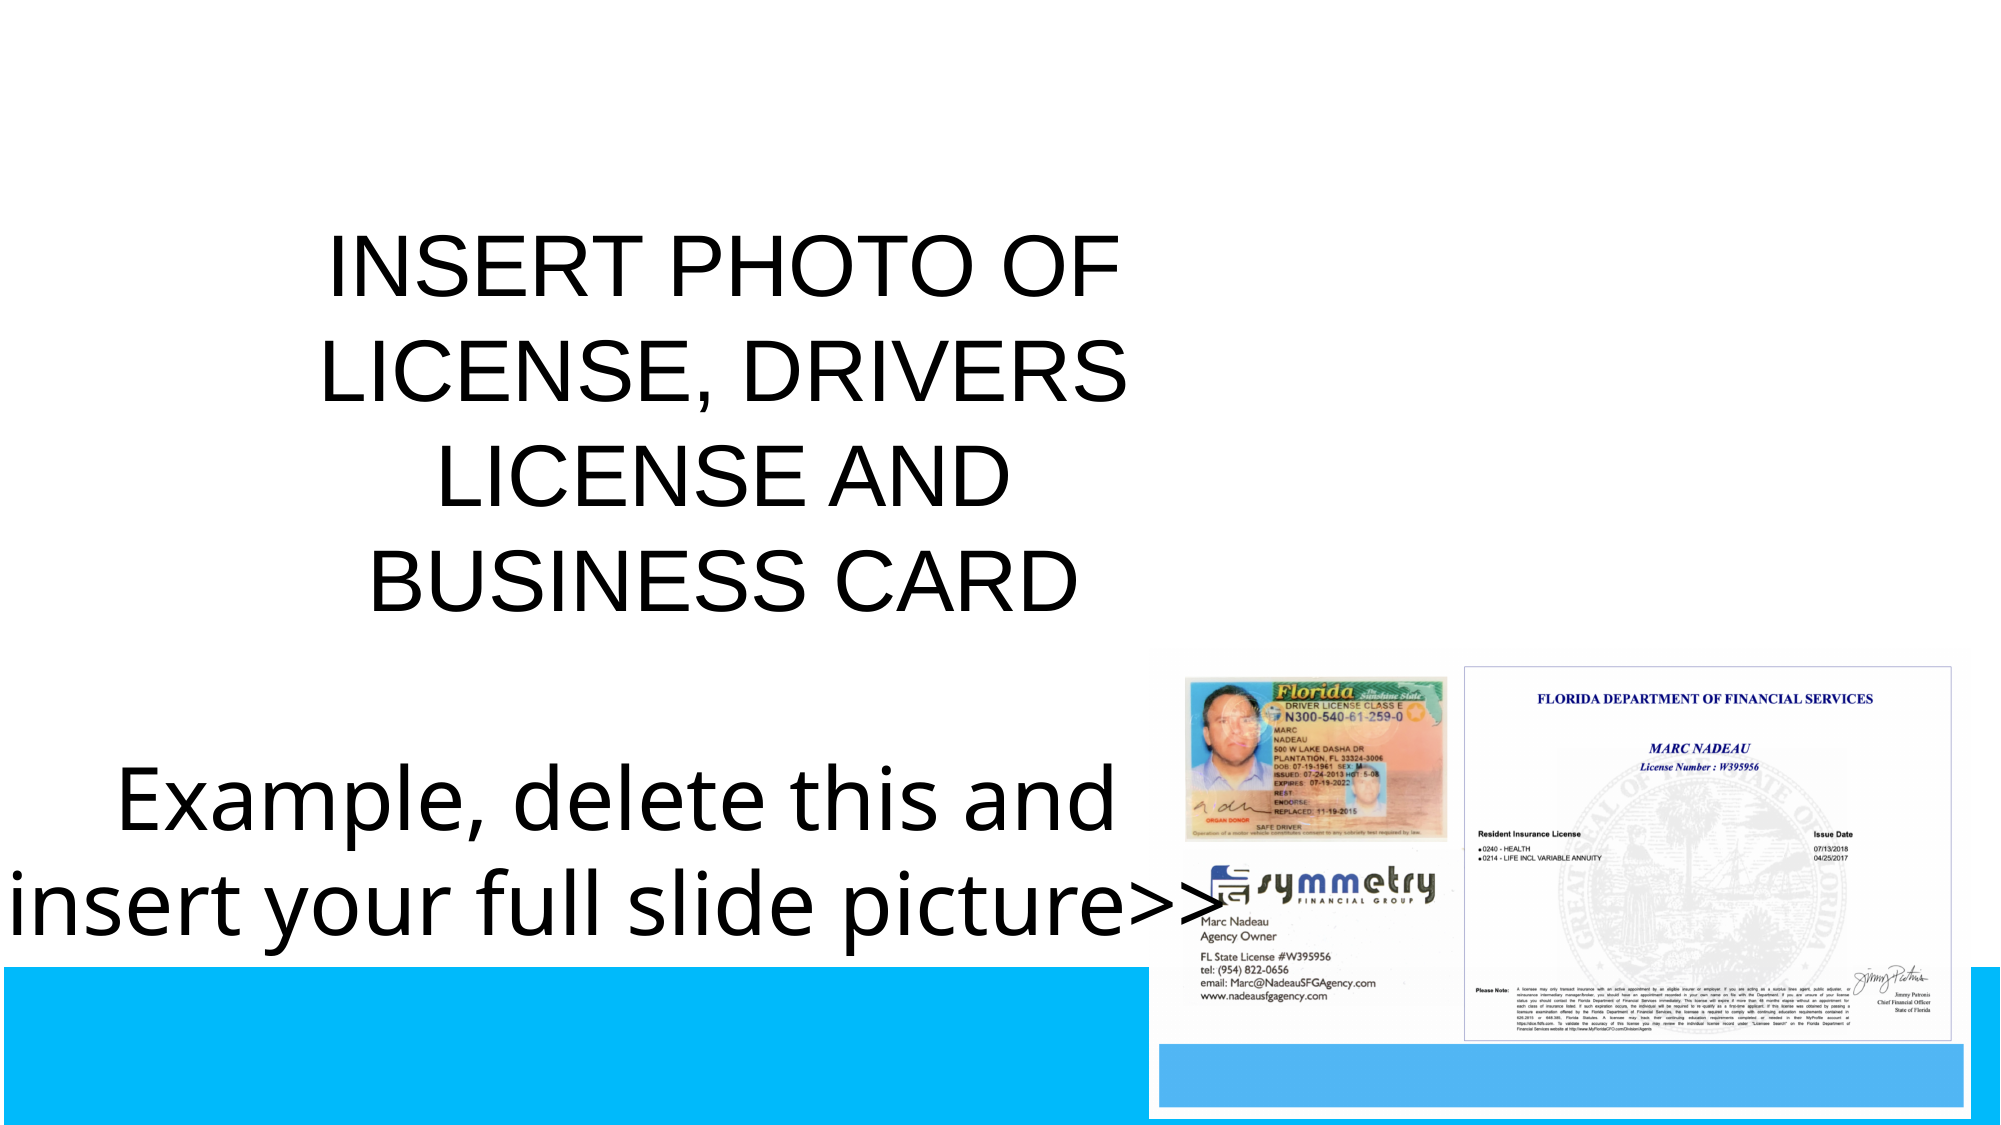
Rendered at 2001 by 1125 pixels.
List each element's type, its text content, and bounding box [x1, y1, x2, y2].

text_box [2, 964, 2000, 1125]
text_box Example, delete this and insert your full slide picture>> [0, 735, 1149, 961]
text_box INSERT PHOTO OF LICENSE, DRIVERS LICENSE AND BUSINESS CARD [274, 201, 1175, 637]
picture [1149, 647, 1971, 1118]
